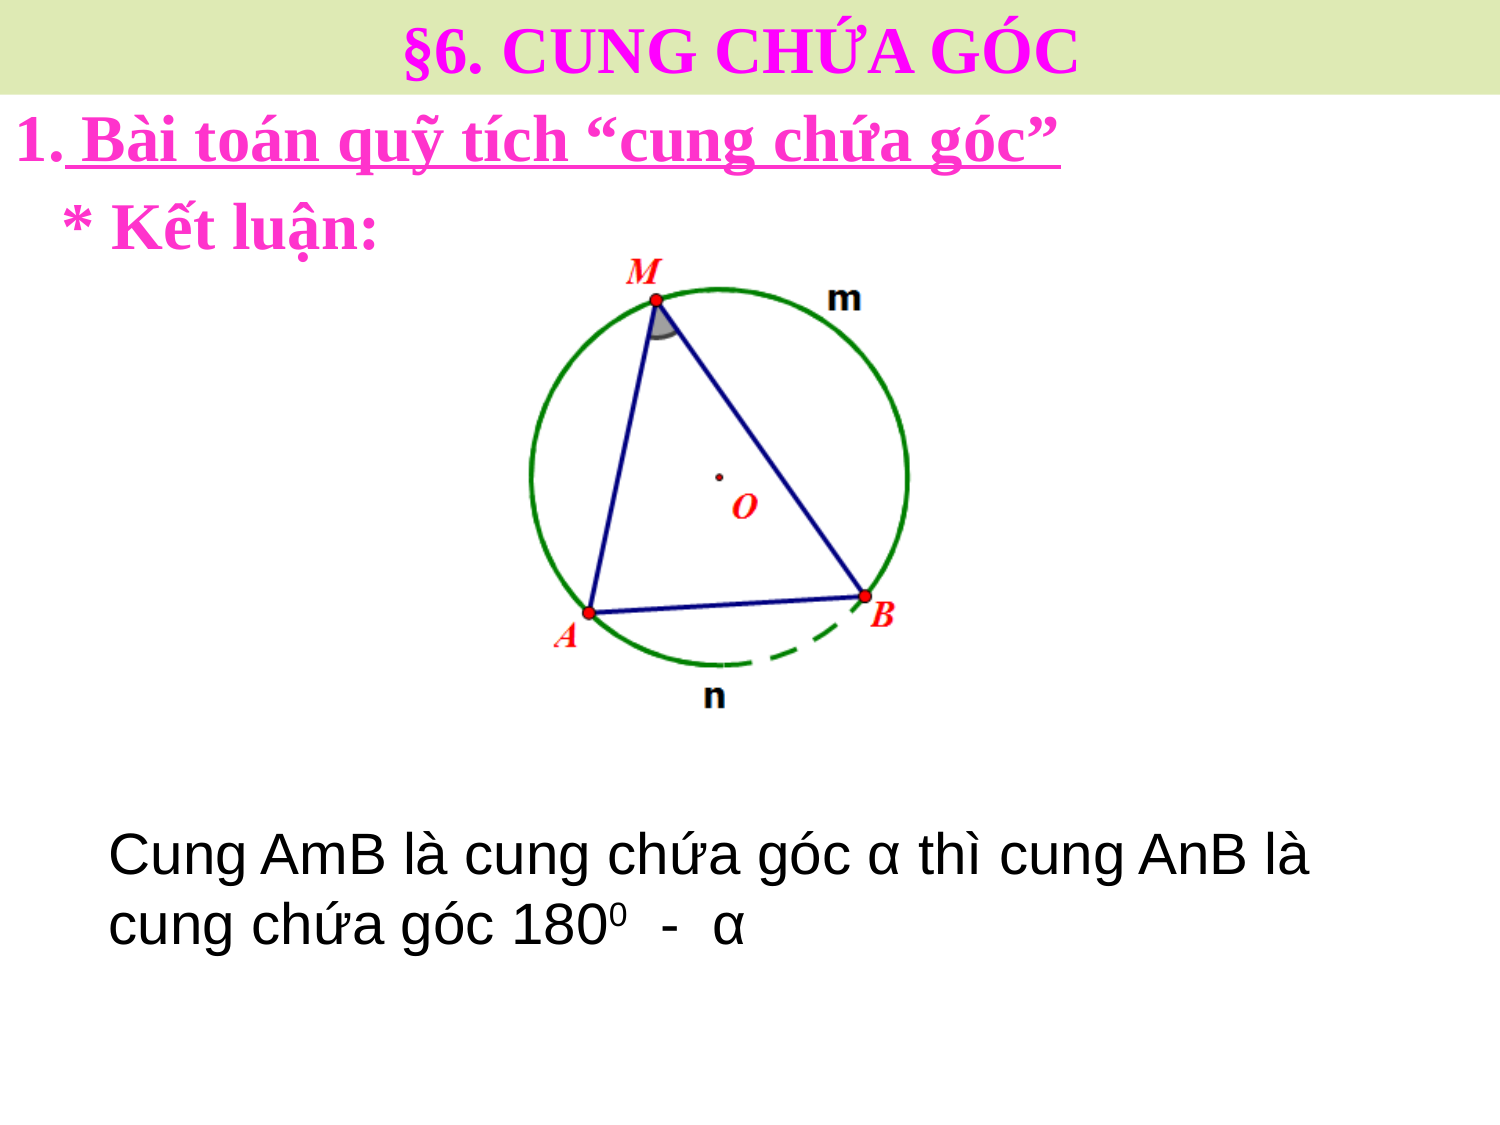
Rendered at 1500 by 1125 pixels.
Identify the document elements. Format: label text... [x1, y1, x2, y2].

text_box Cung AmB là cung chứa góc α thì cung AnB là cung chứa góc 1800 - α [93, 808, 1454, 964]
picture [515, 234, 924, 735]
text_box * Kết luận: [46, 183, 397, 271]
text_box §6. CUNG CHỨA GÓC [0, 1, 1500, 95]
text_box 1. Bài toán quỹ tích “cung chứa góc” [0, 87, 1090, 183]
